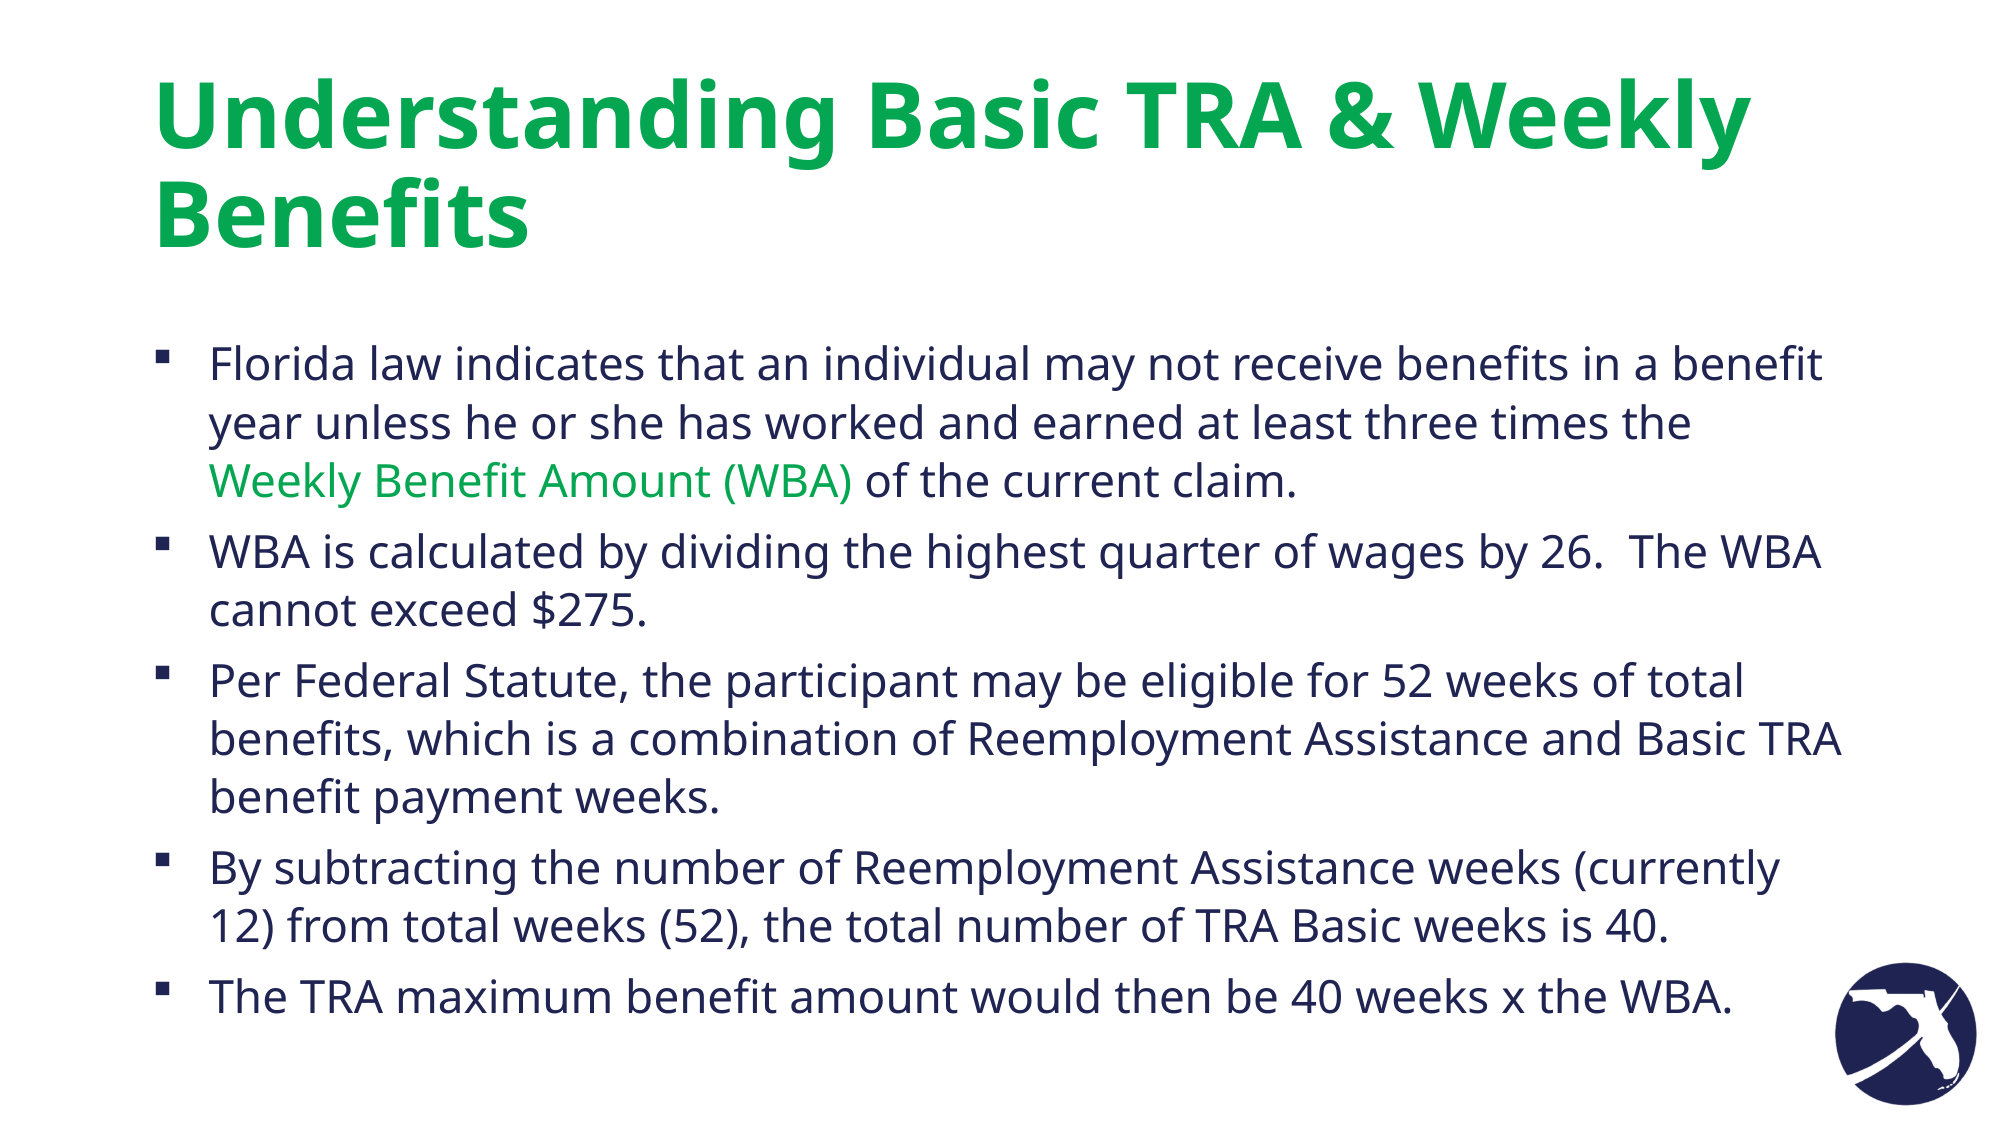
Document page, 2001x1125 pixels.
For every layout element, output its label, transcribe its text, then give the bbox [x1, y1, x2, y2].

title Understanding Basic TRA & Weekly Benefits [137, 59, 1863, 278]
picture [1834, 961, 1979, 1109]
text_box Florida law indicates that an individual may not receive benefits in a benefit year unless he or she has worked and earned at least three times the Weekly Benefit Amount (WBA) of the current claim. WBA is calculated by dividing the highest quarter of wages by 26. The WBA cannot exceed $275. Per Federal Statute, the participant may be eligible for 52 weeks of total benefits, which is a combination of Reemployment Assistance and Basic TRA benefit payment weeks. By subtracting the number of Reemployment Assistance weeks (currently 12) from total weeks (52), the total number of TRA Basic weeks is 40. The TRA maximum benefit amount would then be 40 weeks x the WBA. [137, 324, 1863, 1030]
